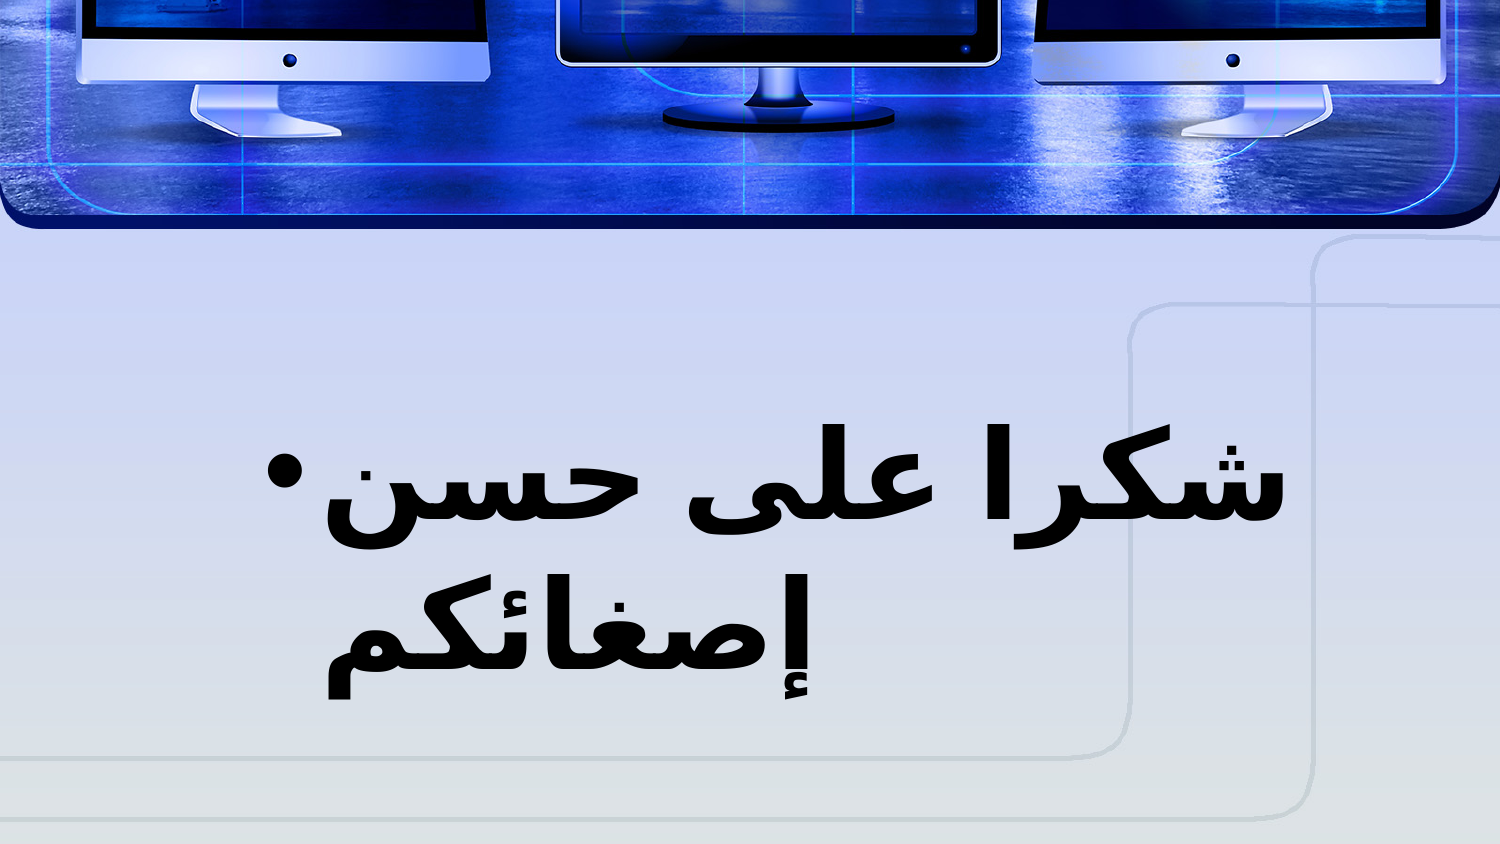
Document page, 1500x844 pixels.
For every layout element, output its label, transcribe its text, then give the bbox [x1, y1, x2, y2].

picture [0, 0, 1500, 844]
list شكرا على حسن إصغائكم [248, 386, 1476, 723]
